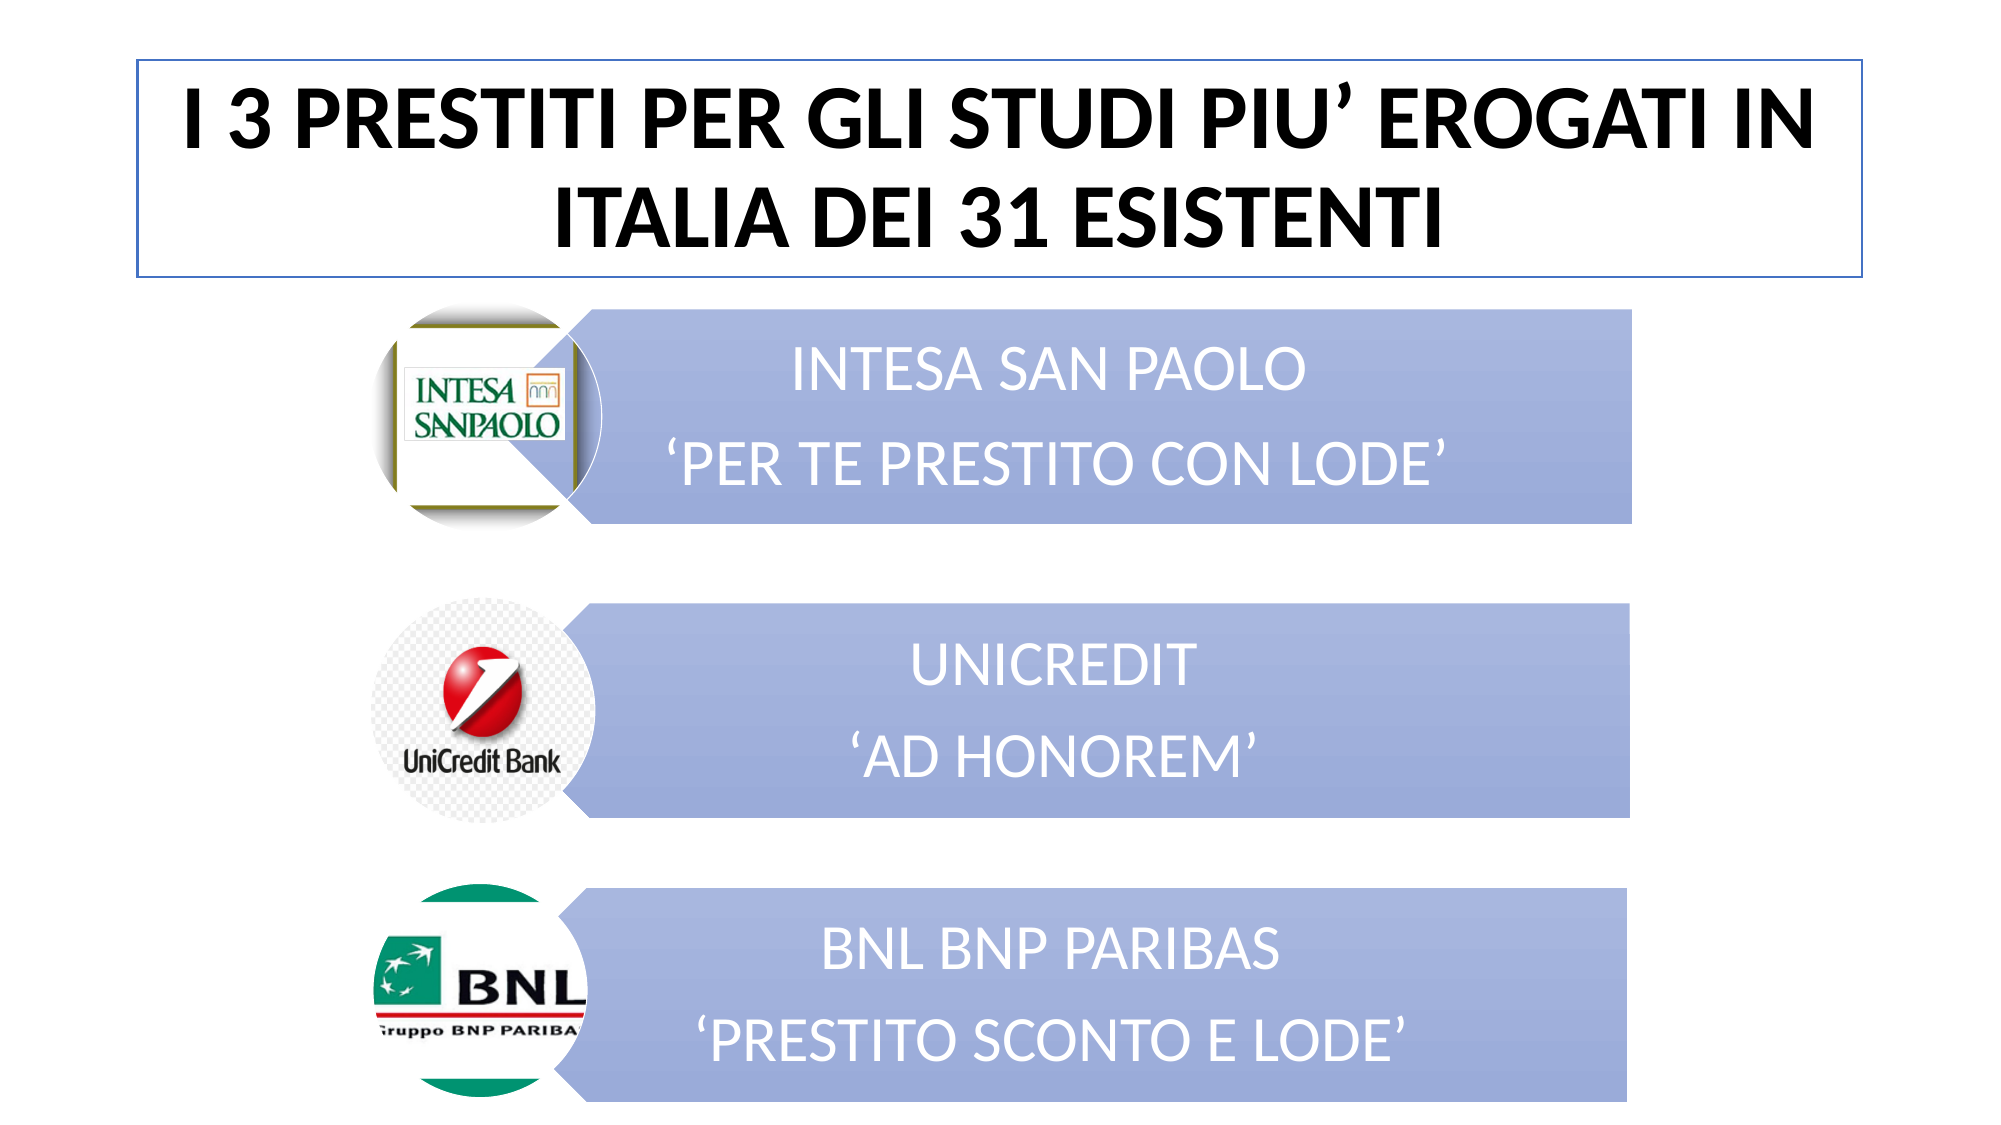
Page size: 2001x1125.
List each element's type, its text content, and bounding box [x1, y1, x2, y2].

title I 3 PRESTITI PER GLI STUDI PIU’ EROGATI IN ITALIA DEI 31 ESISTENTI [136, 59, 1863, 278]
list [137, 299, 1863, 1103]
